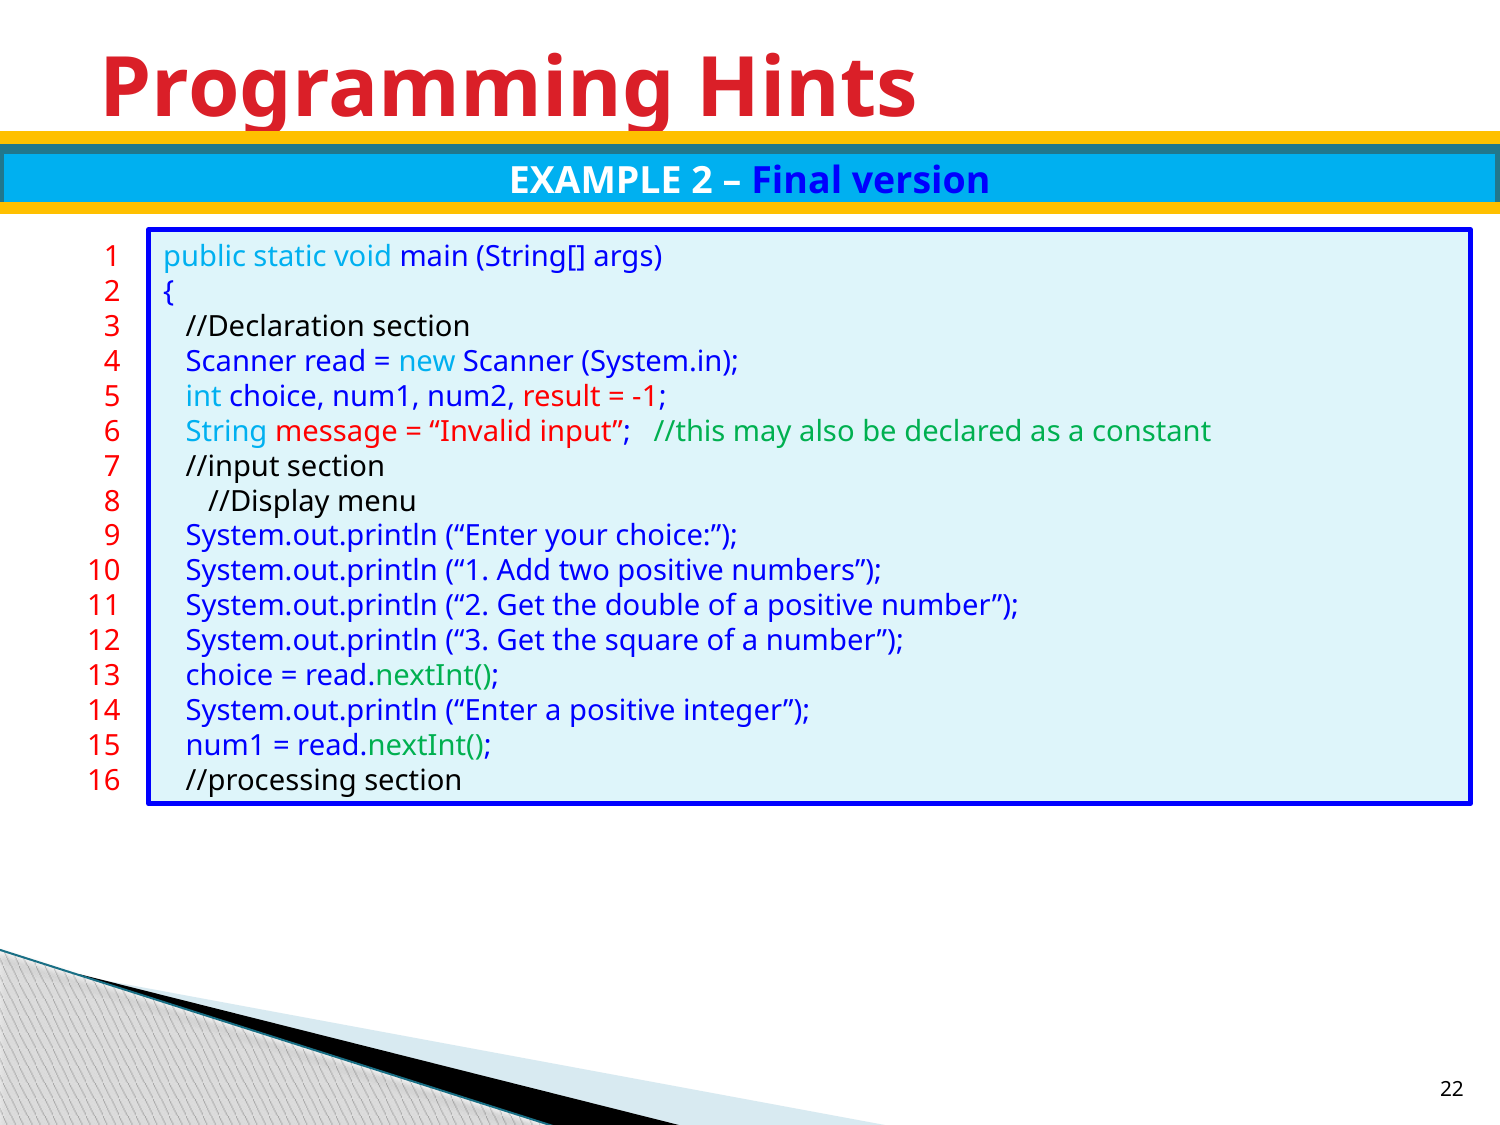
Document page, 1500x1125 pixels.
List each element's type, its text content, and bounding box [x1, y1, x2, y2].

slide_number 22 [1418, 1051, 1479, 1112]
title Programming Hints [41, 19, 1379, 131]
text_box EXAMPLE 2 – Final version [0, 145, 1500, 202]
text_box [29, 229, 1471, 811]
